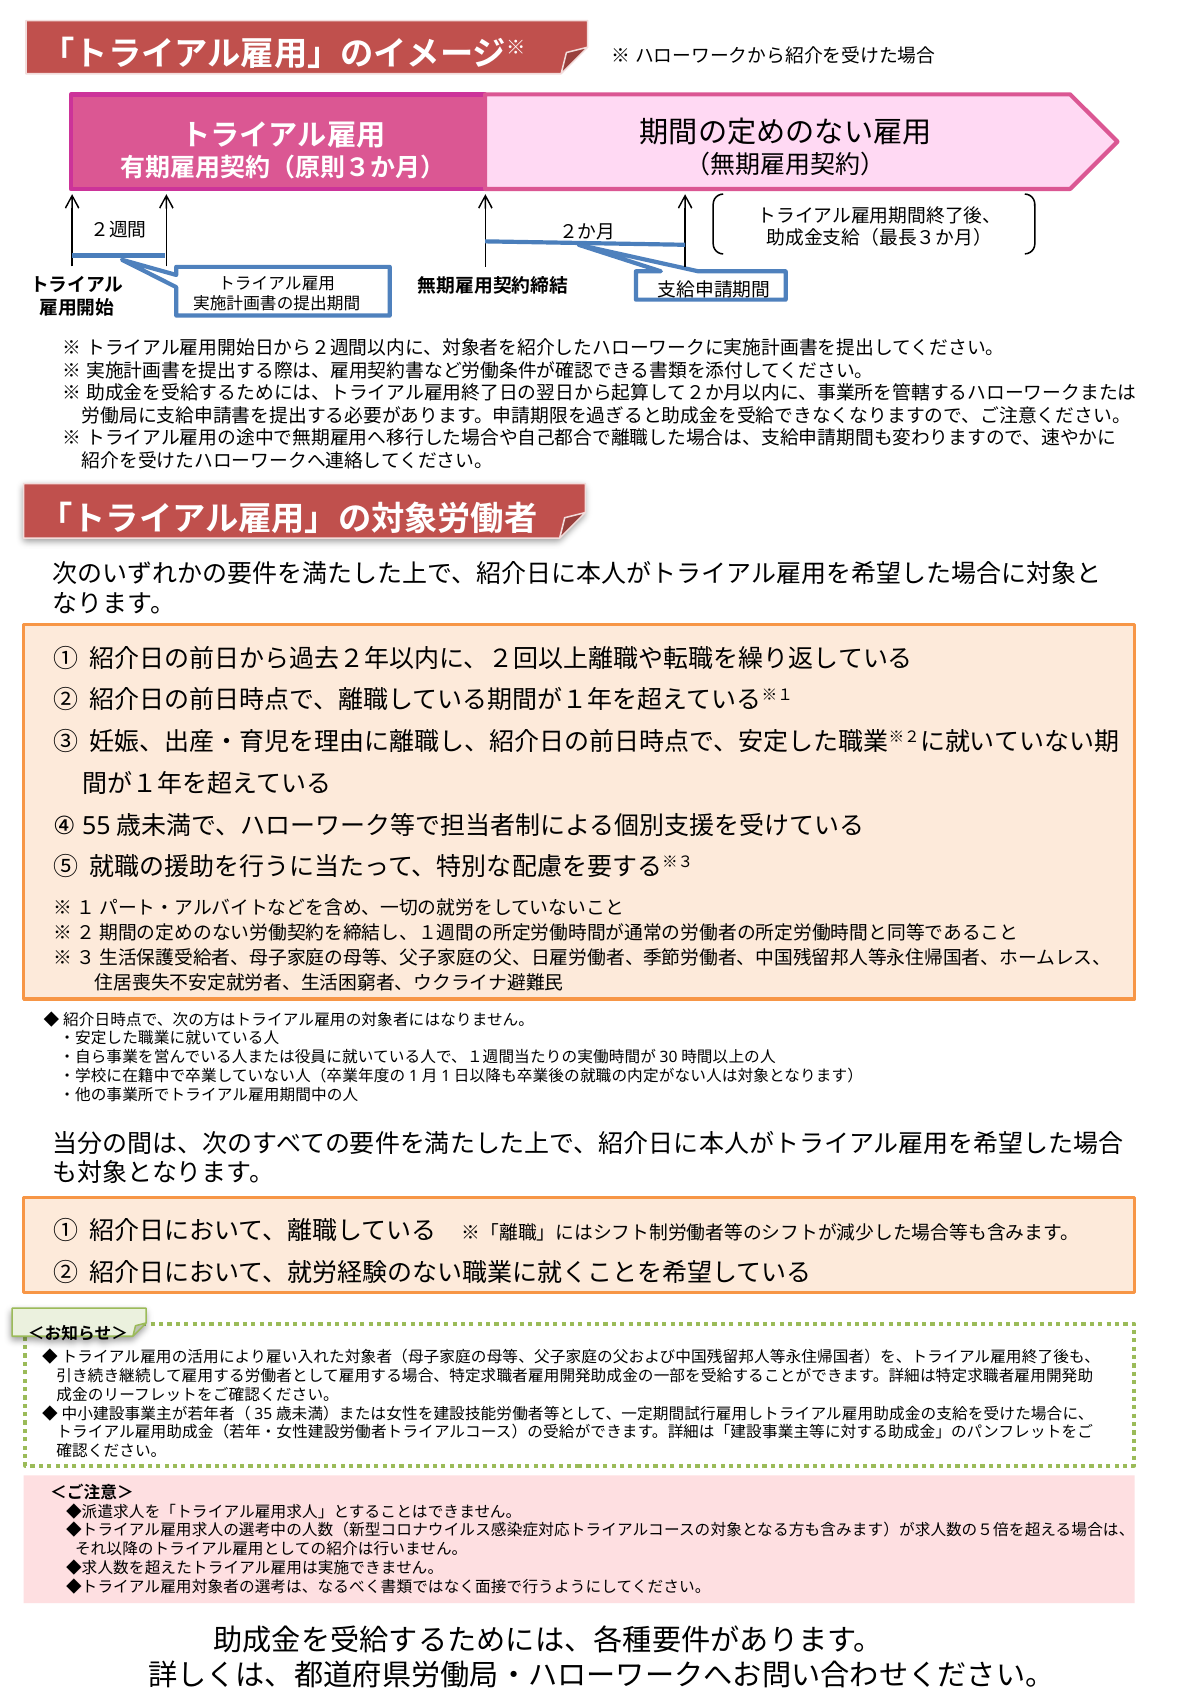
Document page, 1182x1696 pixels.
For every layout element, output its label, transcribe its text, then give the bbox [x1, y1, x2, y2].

text_box 期間の定めのない雇用 （無期雇用契約） [420, 98, 1152, 208]
text_box ２週間 [77, 217, 160, 241]
text_box 「トライアル雇用」のイメージ※ [23, 18, 590, 76]
text_box 「トライアル雇用」の対象労働者 [22, 482, 587, 539]
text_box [484, 241, 686, 245]
text_box 当分の間は、次のすべての要件を満たした上で、紹介日に本人がトライアル雇用を希望した場合も対象となります。 [37, 1119, 1135, 1195]
text_box 次のいずれかの要件を満たした上で、紹介日に本人がトライアル雇用を希望した場合に対象と なります。 [37, 549, 1140, 625]
text_box ① 紹介日において、離職している ※「離職」にはシフト制労働者等のシフトが減少した場合等も含みます。 ② 紹介日において、就労経験のない職業に就くことを希望している [22, 1195, 1137, 1295]
text_box [142, 1322, 1136, 1468]
text_box 無期雇用契約締結 [392, 266, 620, 304]
text_box ＜ご注意＞ ◆派遣求人を「トライアル雇用求人」とすることはできません。 ◆トライアル雇用求人の選考中の人数（新型コロナウイルス感染症対応トライアルコースの対象となる方も含みます）が求人数の５倍を超える場合は、 それ以降のトライアル雇用としての紹介は行いません。 ◆求人数を超えたトライアル雇用は実施できません。 ◆トライアル雇用対象者の選考は、なるべく書類ではなく面接で行うようにしてください。 [31, 1473, 1170, 1604]
text_box トライアル 雇用開始 [0, 265, 189, 326]
text_box [22, 1473, 1137, 1605]
text_box 助成金を受給するためには、各種要件があります。 詳しくは、都道府県労働局・ハローワークへお問い合わせください。 [132, 1613, 1049, 1696]
text_box [483, 92, 1077, 98]
text_box 支給申請期間 [597, 253, 788, 302]
text_box ◆紹介日時点で、次の方はトライアル雇用の対象者にはなりません。 ・安定した職業に就いている人 ・自ら事業を営んでいる人または役員に就いている人で、１週間当たりの実働時間が30時間以上の人 ・学校に在籍中で卒業していない人（卒業年度の1月1日以降も卒業後の就職の内定がない人は対象となります） ・他の事業所でトライアル雇用期間中の人 [28, 1002, 1154, 1111]
text_box ＜お知らせ＞ [11, 1307, 147, 1338]
text_box トライアル雇用 実施計画書の提出期間 [123, 263, 392, 318]
text_box トライアル雇用 有期雇用契約（原則３か月） [74, 115, 420, 182]
text_box [69, 92, 483, 191]
text_box [712, 208, 1036, 255]
text_box トライアル雇用期間終了後、 助成金支給（最長３か月） [693, 208, 1066, 260]
text_box ① 紹介日の前日から過去２年以内に、２回以上離職や転職を繰り返している ② 紹介日の前日時点で、離職している期間が１年を超えている※１ ③ 妊娠、出産・育児を理由に離職し、紹介日の前日時点で、安定した職業※２に就いていない期間が１年を超えている ④ 55歳未満で、ハローワーク等で担当者制による個別支援を受けている ⑤ 就職の援助を行うに当たって、特別な配慮を要する※３ ※１ パート・アルバイトなどを含め、一切の就労をしていないこと ※２ 期間の定めのない労働契約を締結し、１週間の所定労働時間が通常の労働者の所定労働時間と同等であること ※３ 生活保護受給者、母子家庭の母等、父子家庭の父、日雇労働者、季節労働者、中国残留邦人等永住帰国者、ホームレス、 住居喪失不安定就労者、生活困窮者、ウクライナ避難民 [22, 623, 1137, 1001]
text_box ※トライアル雇用開始日から２週間以内に、対象者を紹介したハローワークに実施計画書を提出してください。 ※実施計画書を提出する際は、雇用契約書など労働条件が確認できる書類を添付してください。 ※助成金を受給するためには、トライアル雇用終了日の翌日から起算して２か月以内に、事業所を管轄するハローワークまたは 労働局に支給申請書を提出する必要があります。申請期限を過ぎると助成金を受給できなくなりますので、ご注意ください。 ※トライアル雇用の途中で無期雇用へ移行した場合や自己都合で離職した場合は、支給申請期間も変わりますので、速やかに 紹介を受けたハローワークへ連絡してください。 [47, 328, 1164, 480]
text_box ※ハローワークから紹介を受けた場合 [596, 35, 964, 74]
text_box ２か月 [490, 220, 680, 239]
text_box ◆トライアル雇用の活用により雇い入れた対象者（母子家庭の母等、父子家庭の父および中国残留邦人等永住帰国者）を、トライアル雇用終了後も、引き続き継続して雇用する労働者として雇用する場合、特定求職者雇用開発助成金の一部を受給することができます。詳細は特定求職者雇用開発助成金のリーフレットをご確認ください。 ◆中小建設事業主が若年者（35歳未満）または女性を建設技能労働者等として、一定期間試行雇用しトライアル雇用助成金の支給を受けた場合に、トライアル雇用助成金（若年・女性建設労働者トライアルコース）の受給ができます。詳細は「建設事業主等に対する助成金」のパンフレットをご確認ください。 [23, 1339, 1118, 1468]
